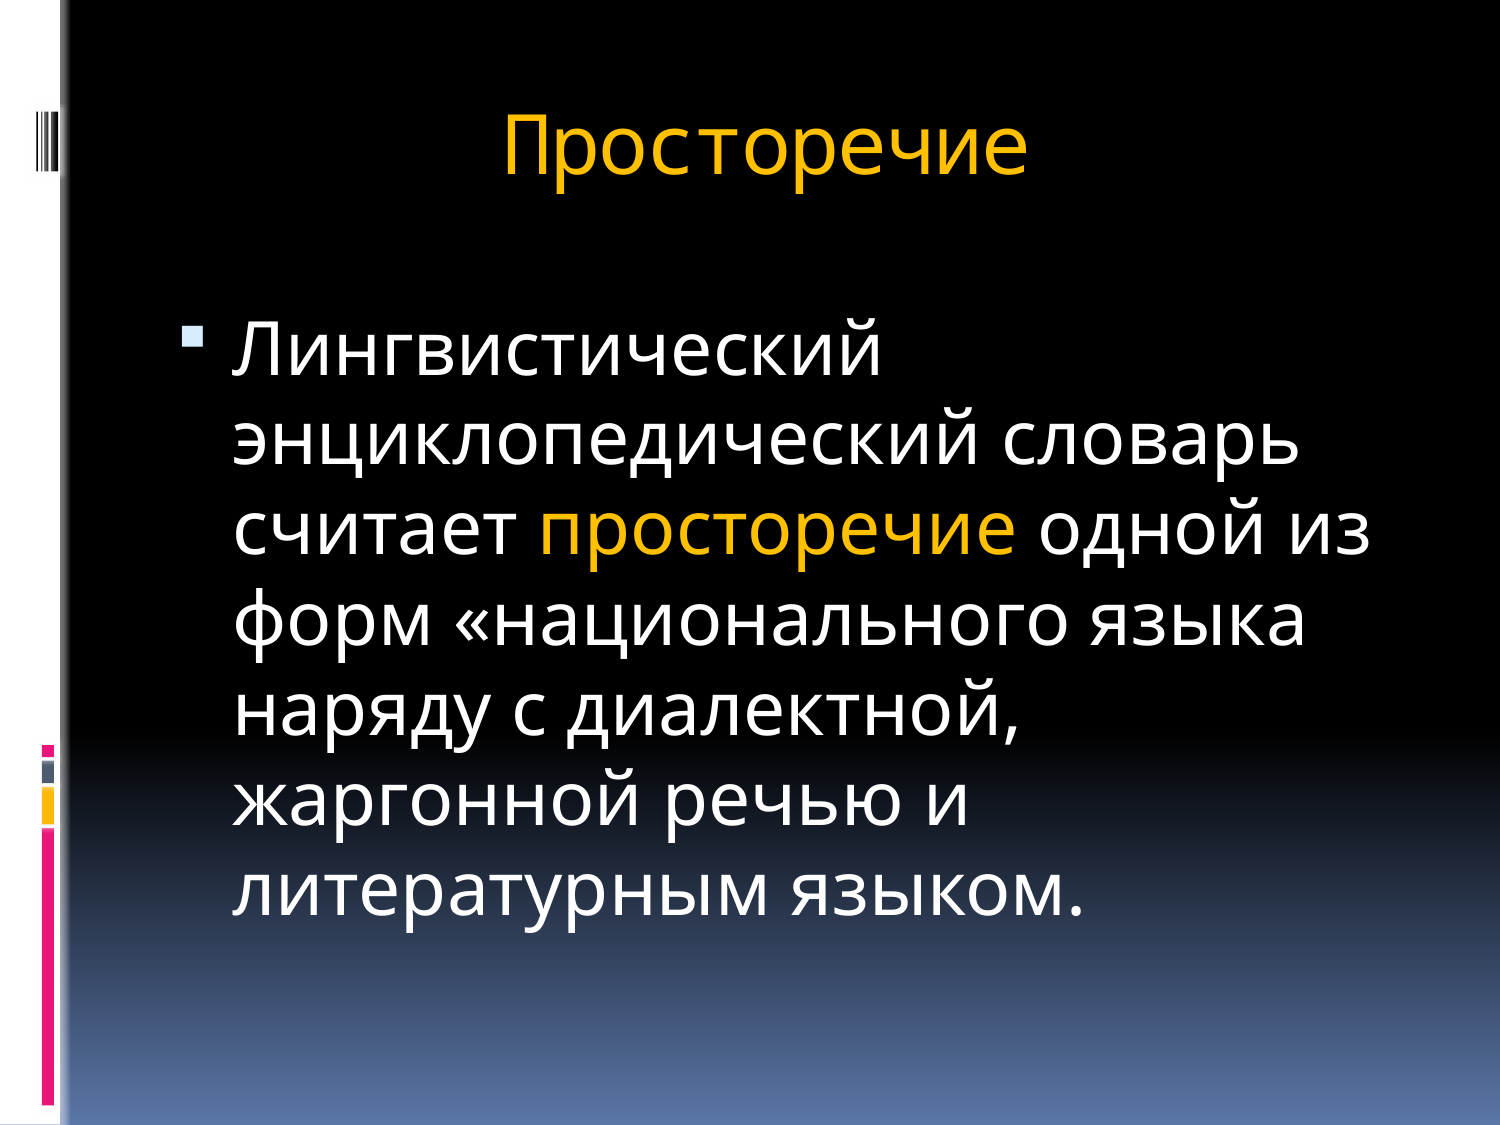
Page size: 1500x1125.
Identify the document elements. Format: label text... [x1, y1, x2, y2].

title Просторечие [150, 83, 1425, 234]
list Лингвистический энциклопедический словарь считает просторечие одной из форм «национального языка наряду с диалектной, жаргонной речью и литературным языком. [150, 292, 1425, 1043]
